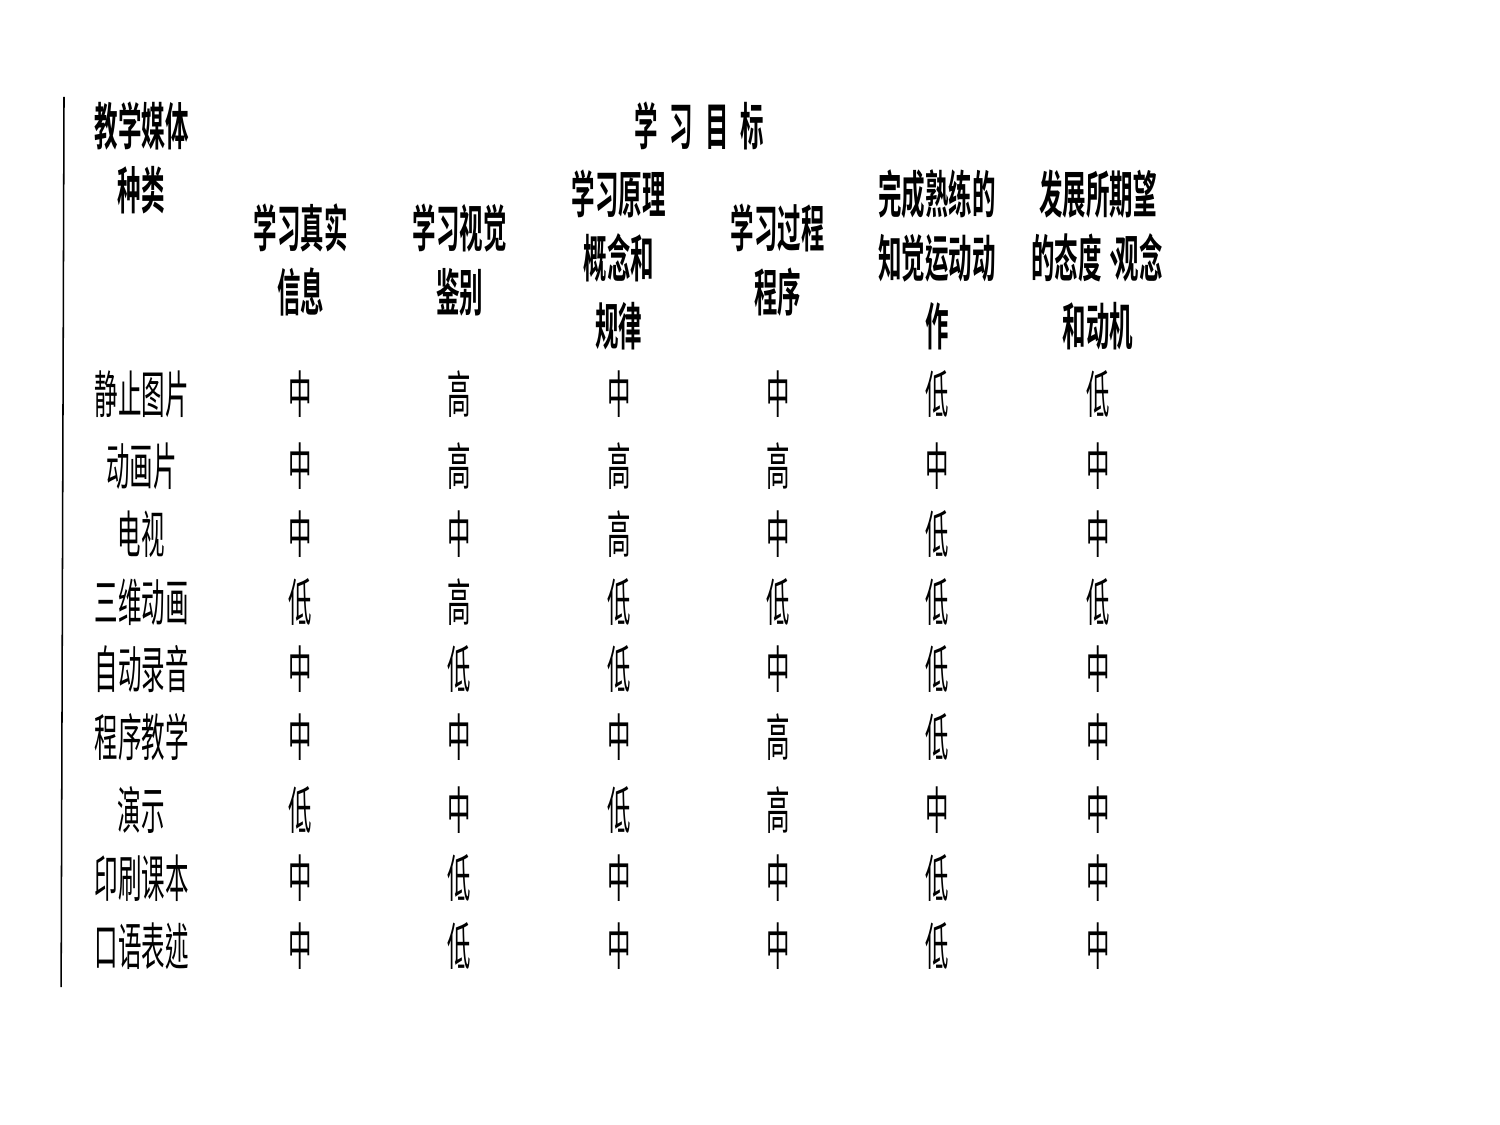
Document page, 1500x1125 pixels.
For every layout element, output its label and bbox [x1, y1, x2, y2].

picture [61, 90, 1450, 1073]
